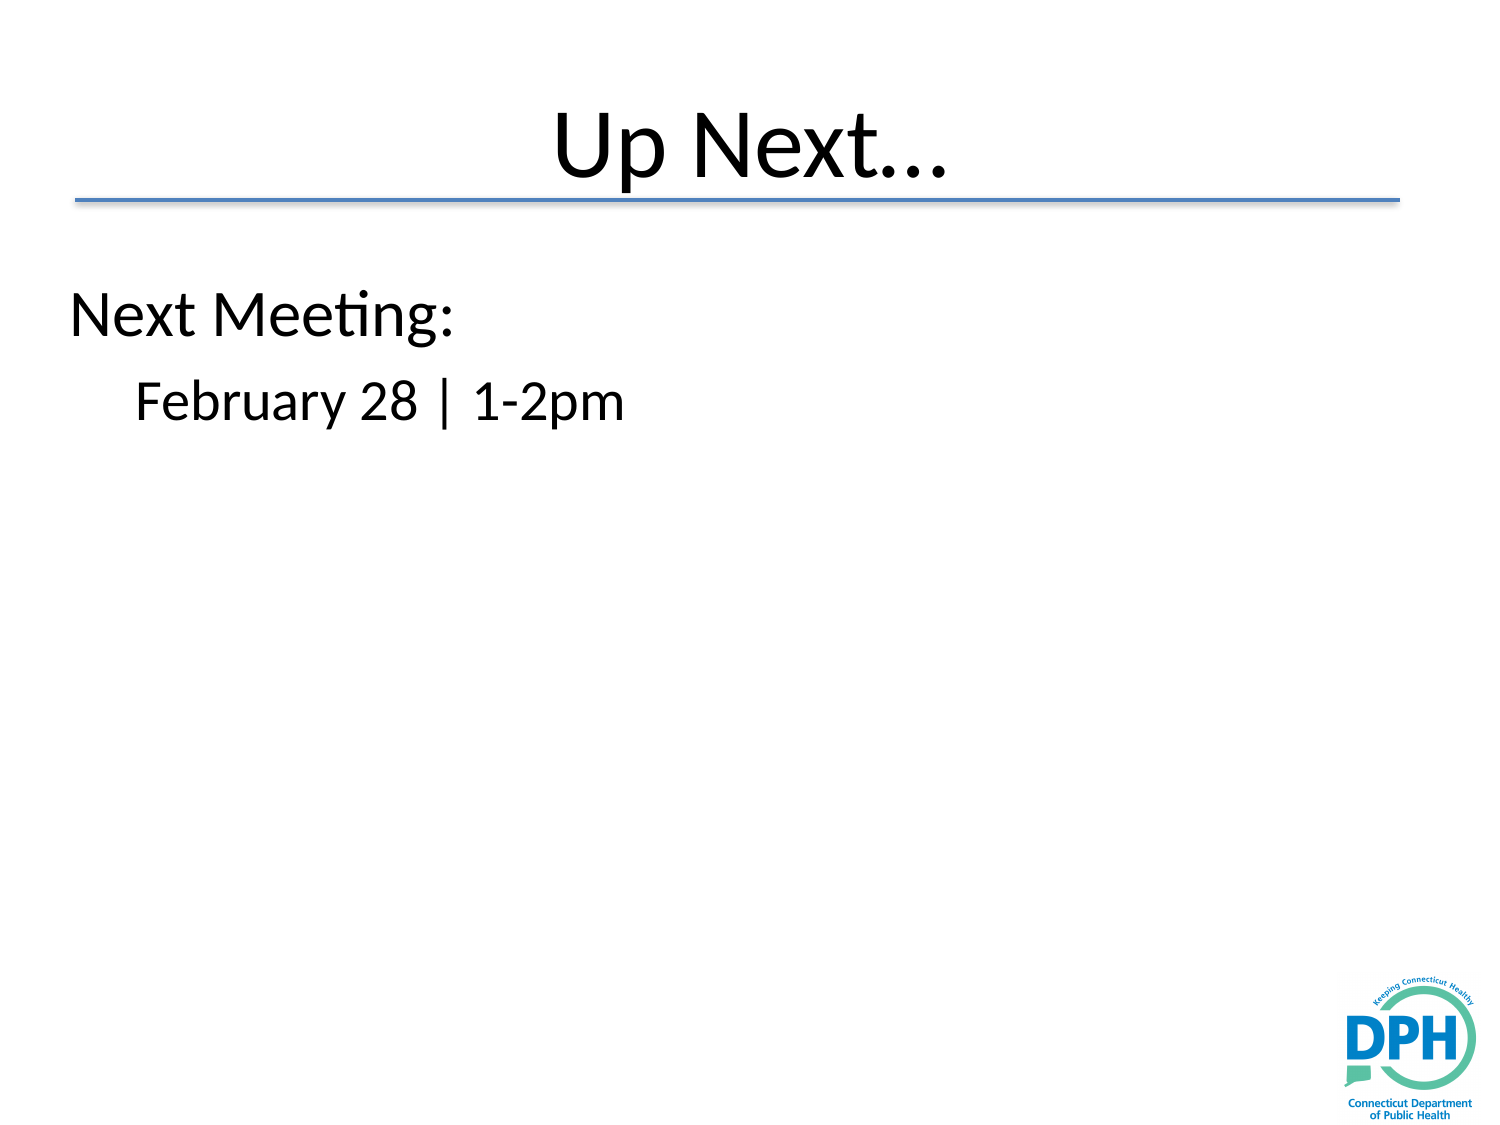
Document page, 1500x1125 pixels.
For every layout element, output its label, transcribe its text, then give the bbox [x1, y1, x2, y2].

text_box Up Next… [54, 43, 1445, 232]
picture [1337, 971, 1482, 1125]
list Next Meeting: February 28 | 1-2pm [54, 262, 1500, 1005]
